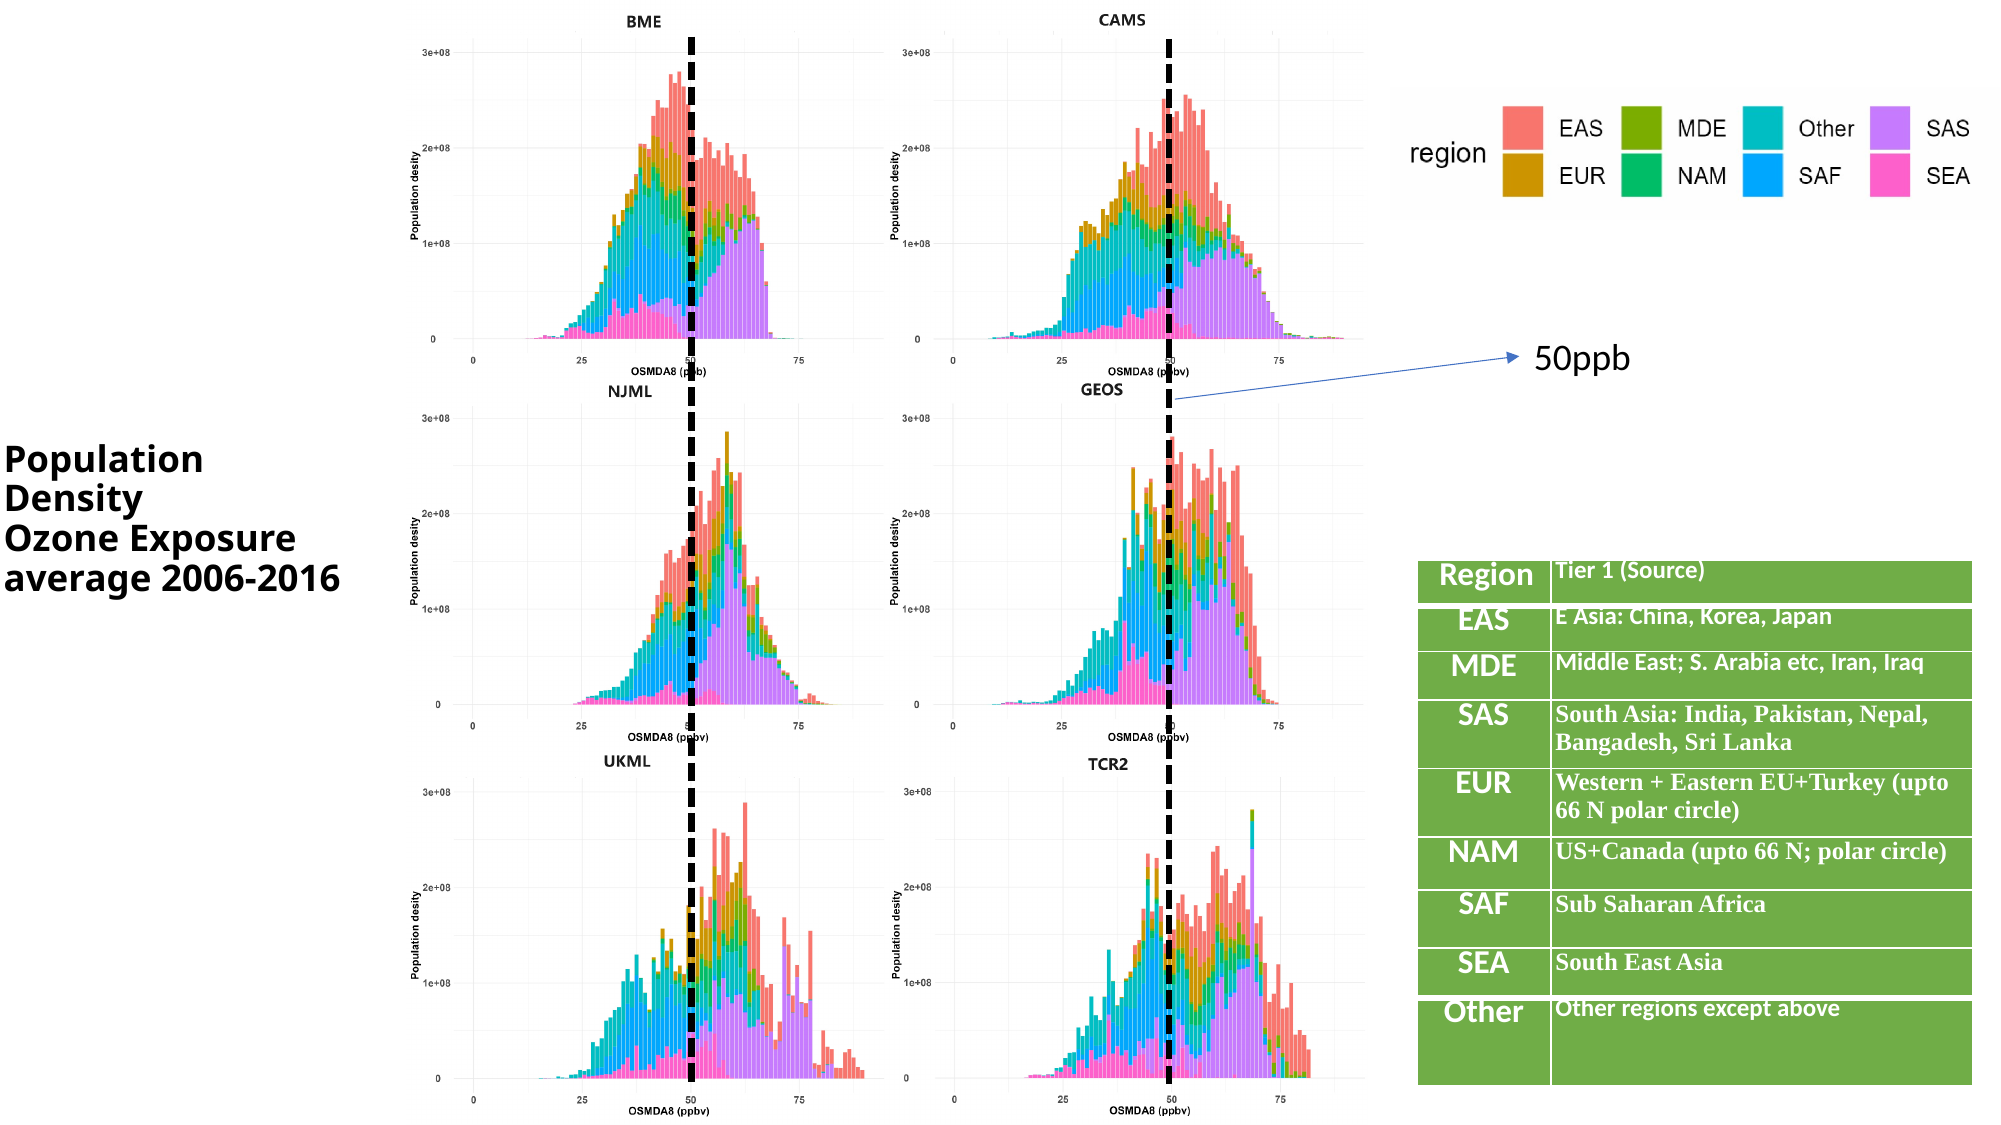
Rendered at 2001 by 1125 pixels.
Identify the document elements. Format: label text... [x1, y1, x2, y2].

table_cell SEA [1418, 949, 1550, 995]
table_cell US+Canada (upto 66 N; polar circle) [1552, 838, 1972, 889]
table_cell Other regions except above [1552, 1001, 1972, 1085]
picture [406, 0, 1368, 1125]
table_cell EAS [1418, 609, 1550, 651]
table_cell Other [1418, 1001, 1550, 1085]
table_cell NAM [1418, 838, 1550, 889]
table_cell South East Asia [1552, 949, 1972, 995]
picture [1390, 87, 2000, 220]
table_cell SAS [1418, 701, 1550, 768]
table_cell E Asia: China, Korea, Japan [1552, 609, 1972, 651]
table_cell MDE [1418, 652, 1550, 699]
table_header Region [1418, 561, 1550, 603]
table_header Tier 1 (Source) [1552, 561, 1972, 603]
table_cell EUR [1418, 769, 1550, 836]
table_cell Western + Eastern EU+Turkey (upto 66 N polar circle) [1552, 769, 1972, 836]
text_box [1174, 356, 1520, 400]
table_cell South Asia: India, Pakistan, Nepal, Bangadesh, Sri Lanka [1552, 701, 1972, 768]
table_cell Middle East; S. Arabia etc, Iran, Iraq [1552, 652, 1972, 699]
table_cell Sub Saharan Africa [1552, 891, 1972, 947]
table_cell SAF [1418, 891, 1550, 947]
title Population Density Ozone Exposure average 2006-2016 [0, 391, 406, 609]
text_box 50ppb [1519, 325, 1657, 386]
